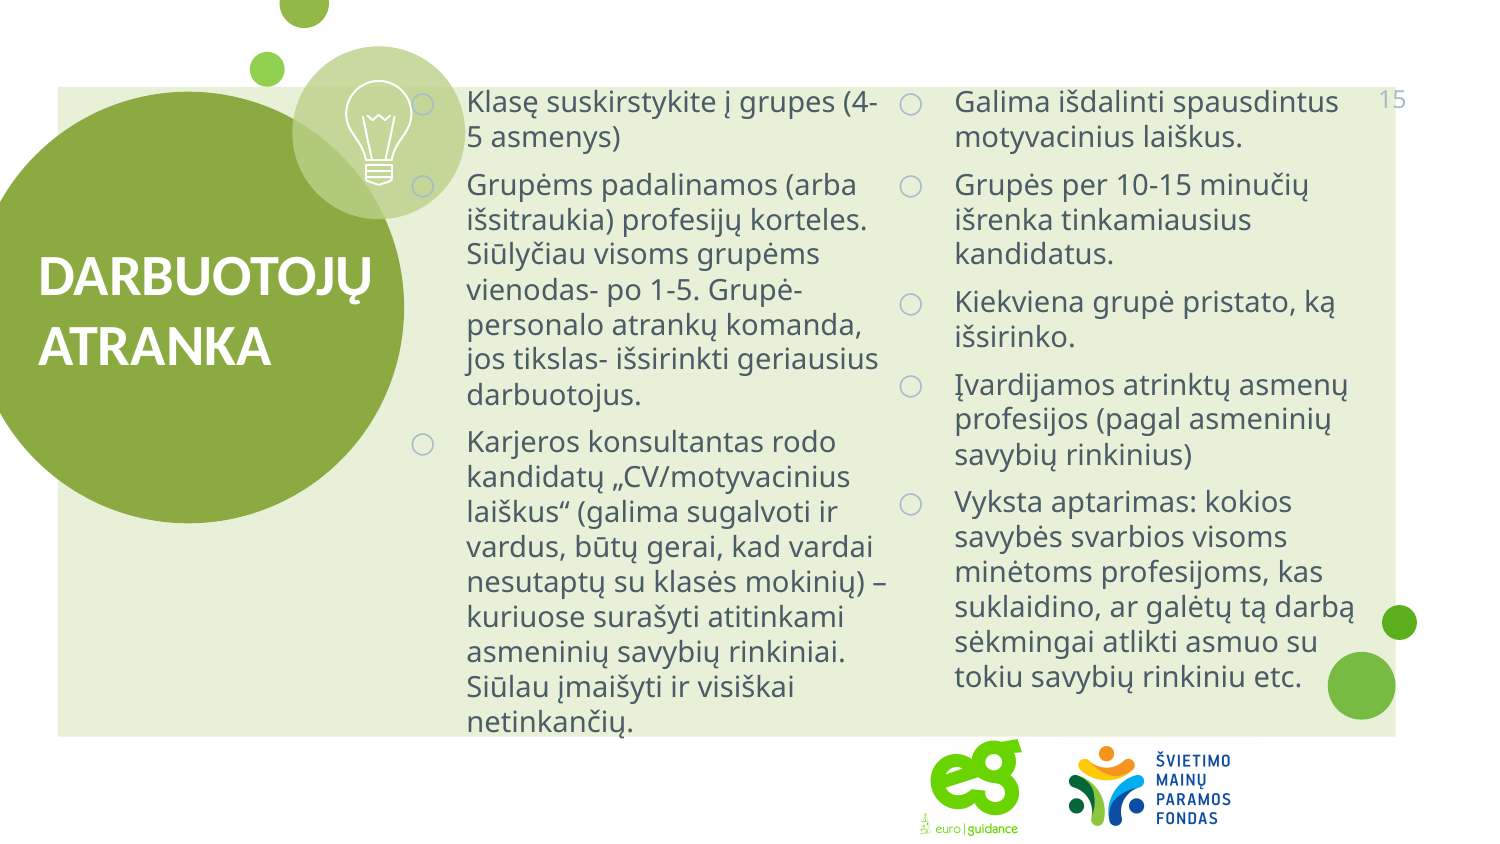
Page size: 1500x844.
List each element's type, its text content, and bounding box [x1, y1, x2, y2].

title DARBUOTOJŲ ATRANKA [23, 91, 376, 524]
list Klasę suskirstykite į grupes (4-5 asmenys) Grupėms padalinamos (arba išsitraukia) profesijų korteles. Siūlyčiau visoms grupėms vienodas- po 1-5. Grupė- personalo atrankų komanda, jos tikslas- išsirinkti geriausius darbuotojus. Karjeros konsultantas rodo kandidatų „CV/motyvacinius laiškus“ (galima sugalvoti ir vardus, būtų gerai, kad vardai nesutaptų su klasės mokinių) – kuriuose surašyti atitinkami asmeninių savybių rinkiniai. Siūlau įmaišyti ir visiškai netinkančių. [376, 68, 905, 673]
picture [920, 739, 1022, 836]
list Galima išdalinti spausdintus motyvacinius laiškus. Grupės per 10-15 minučių išrenka tinkamiausius kandidatus. Kiekviena grupė pristato, ką išsirinko. Įvardijamos atrinktų asmenų profesijos (pagal asmeninių savybių rinkinius) Vyksta aptarimas: kokios savybės svarbios visoms minėtoms profesijoms, kas suklaidino, ar galėtų tą darbą sėkmingai atlikti asmuo su tokiu savybių rinkiniu etc. [864, 68, 1384, 672]
picture [1058, 737, 1258, 844]
slide_number 15 [1331, 68, 1422, 134]
